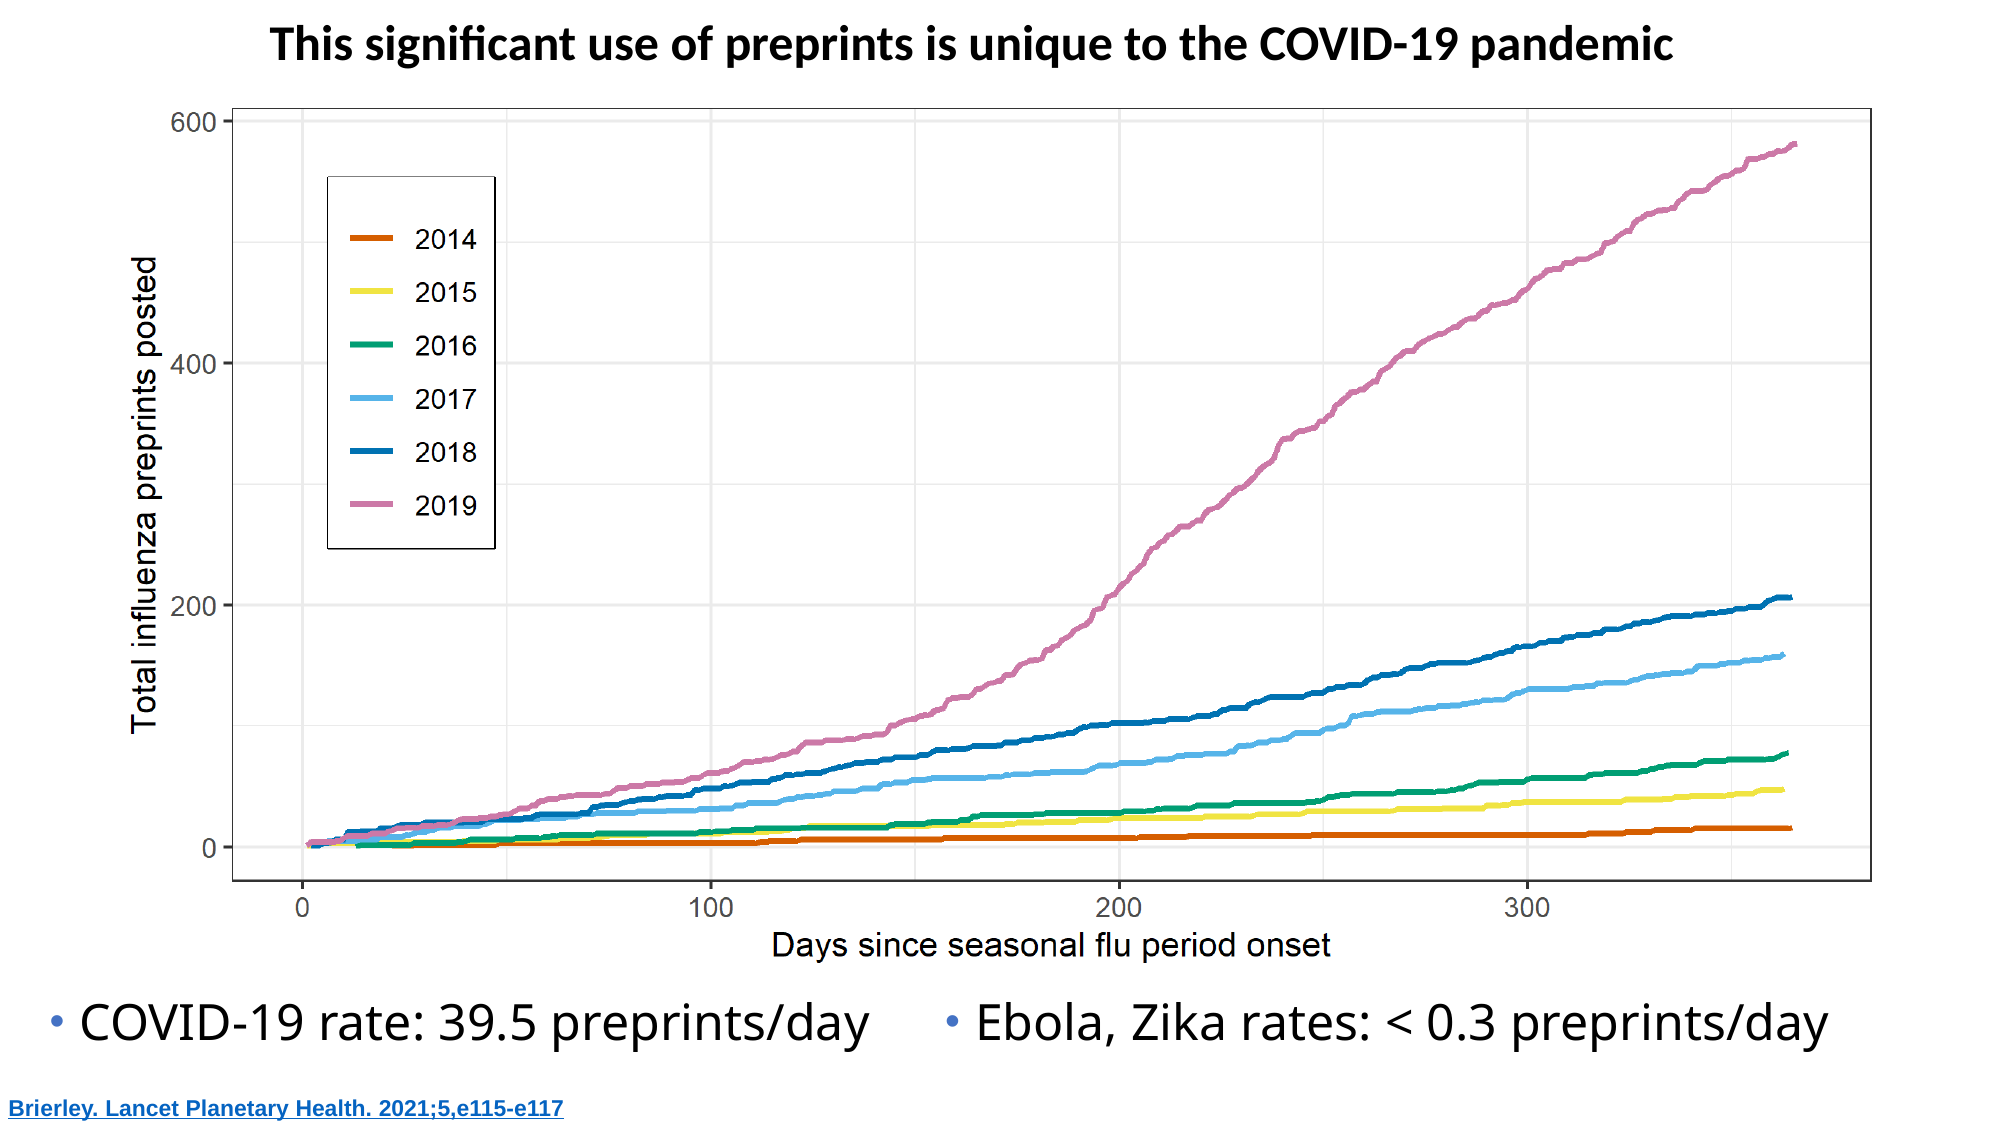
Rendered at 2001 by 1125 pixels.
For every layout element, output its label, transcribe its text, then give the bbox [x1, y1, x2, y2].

text_box Brierley. Lancet Planetary Health. 2021;5,e115-e117 [8, 1093, 582, 1119]
text_box COVID-19 rate: 39.5 preprints/day [34, 983, 904, 1069]
text_box This significant use of preprints is unique to the COVID-19 pandemic [254, 2, 1947, 78]
text_box Ebola, Zika rates: < 0.3 preprints/day [930, 983, 1915, 1069]
picture [112, 91, 1888, 979]
